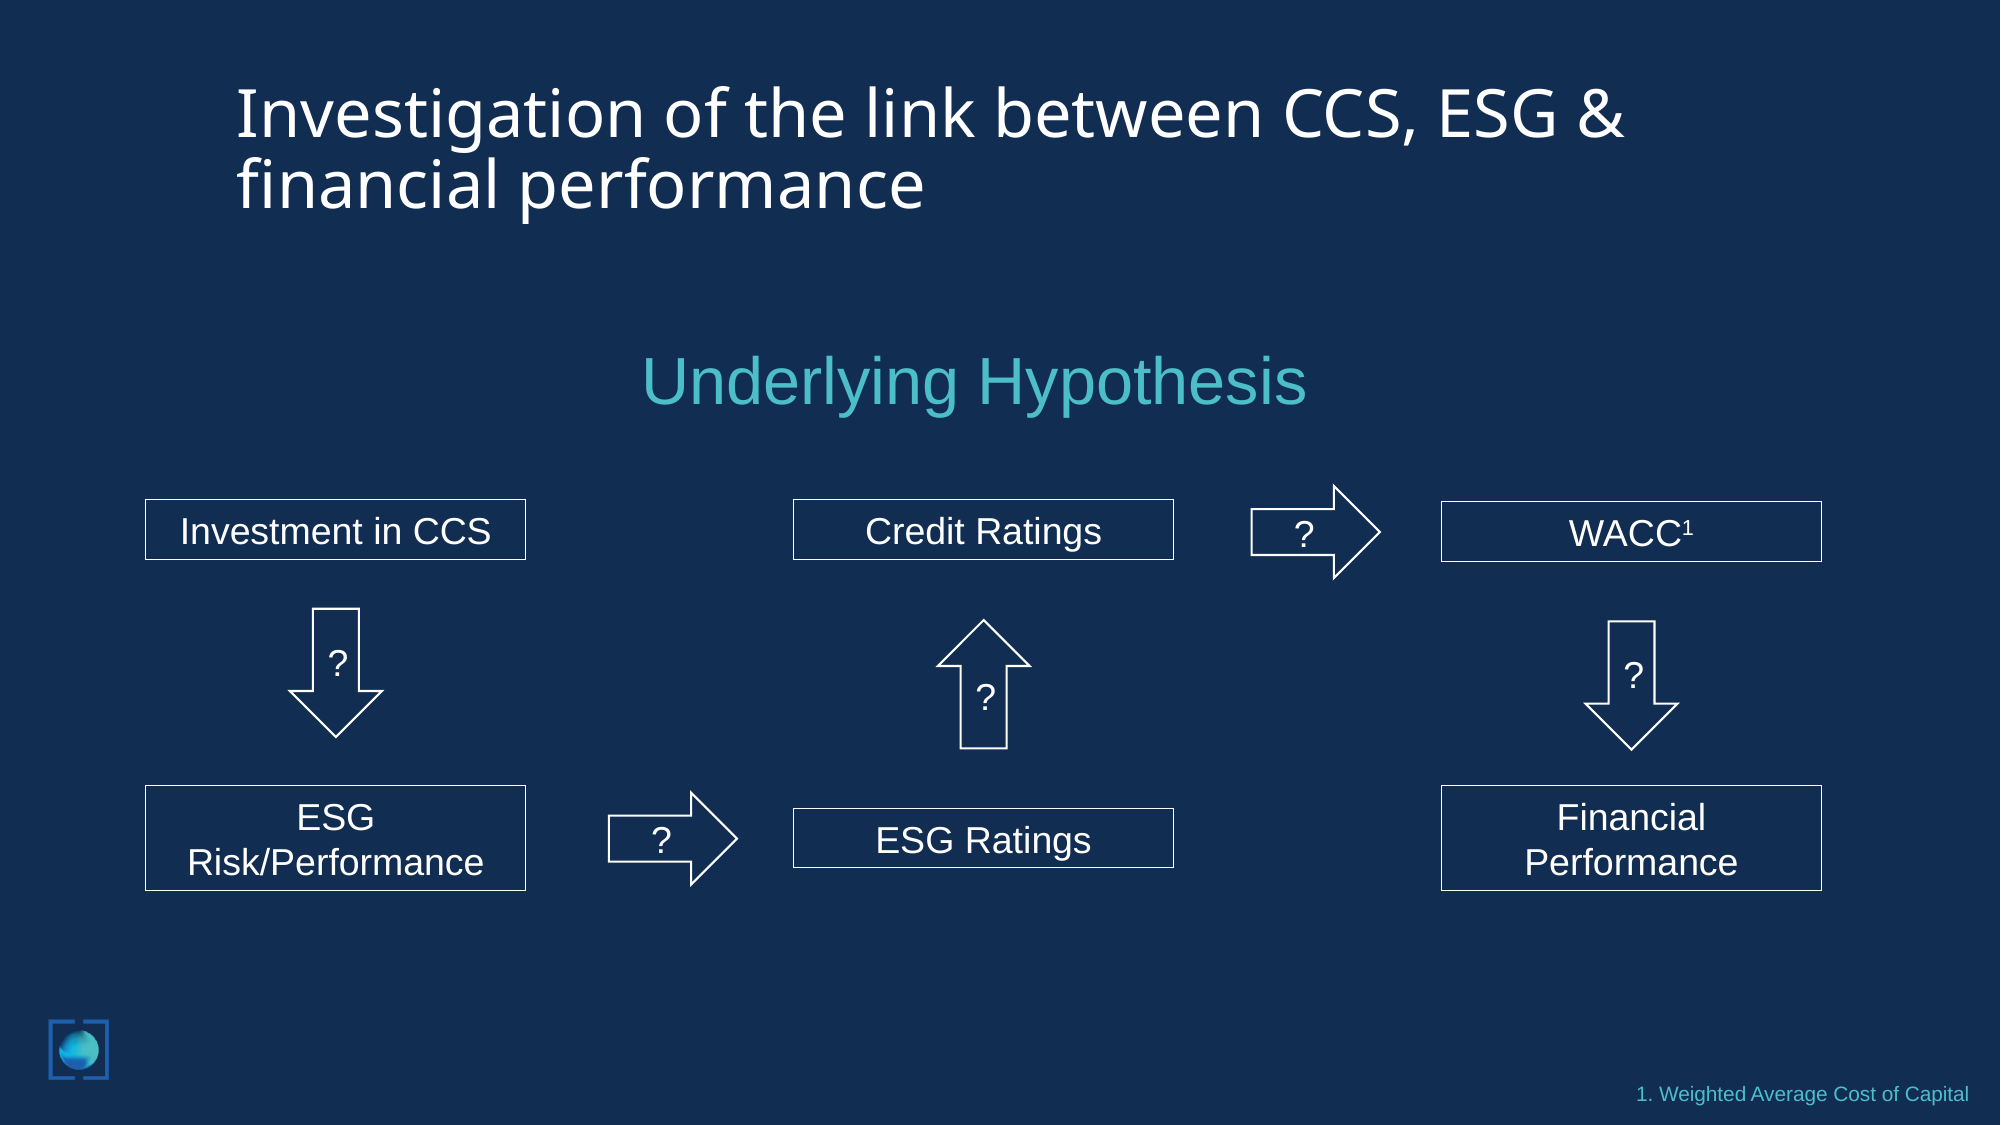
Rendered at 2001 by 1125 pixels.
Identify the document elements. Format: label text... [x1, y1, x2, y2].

text_box 1. Weighted Average Cost of Capital [1353, 1073, 1984, 1113]
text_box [145, 486, 1822, 892]
text_box Underlying Hypothesis [183, 330, 1784, 426]
picture [48, 1019, 109, 1080]
title Investigation of the link between CCS, ESG & financial performance [221, 89, 1858, 214]
